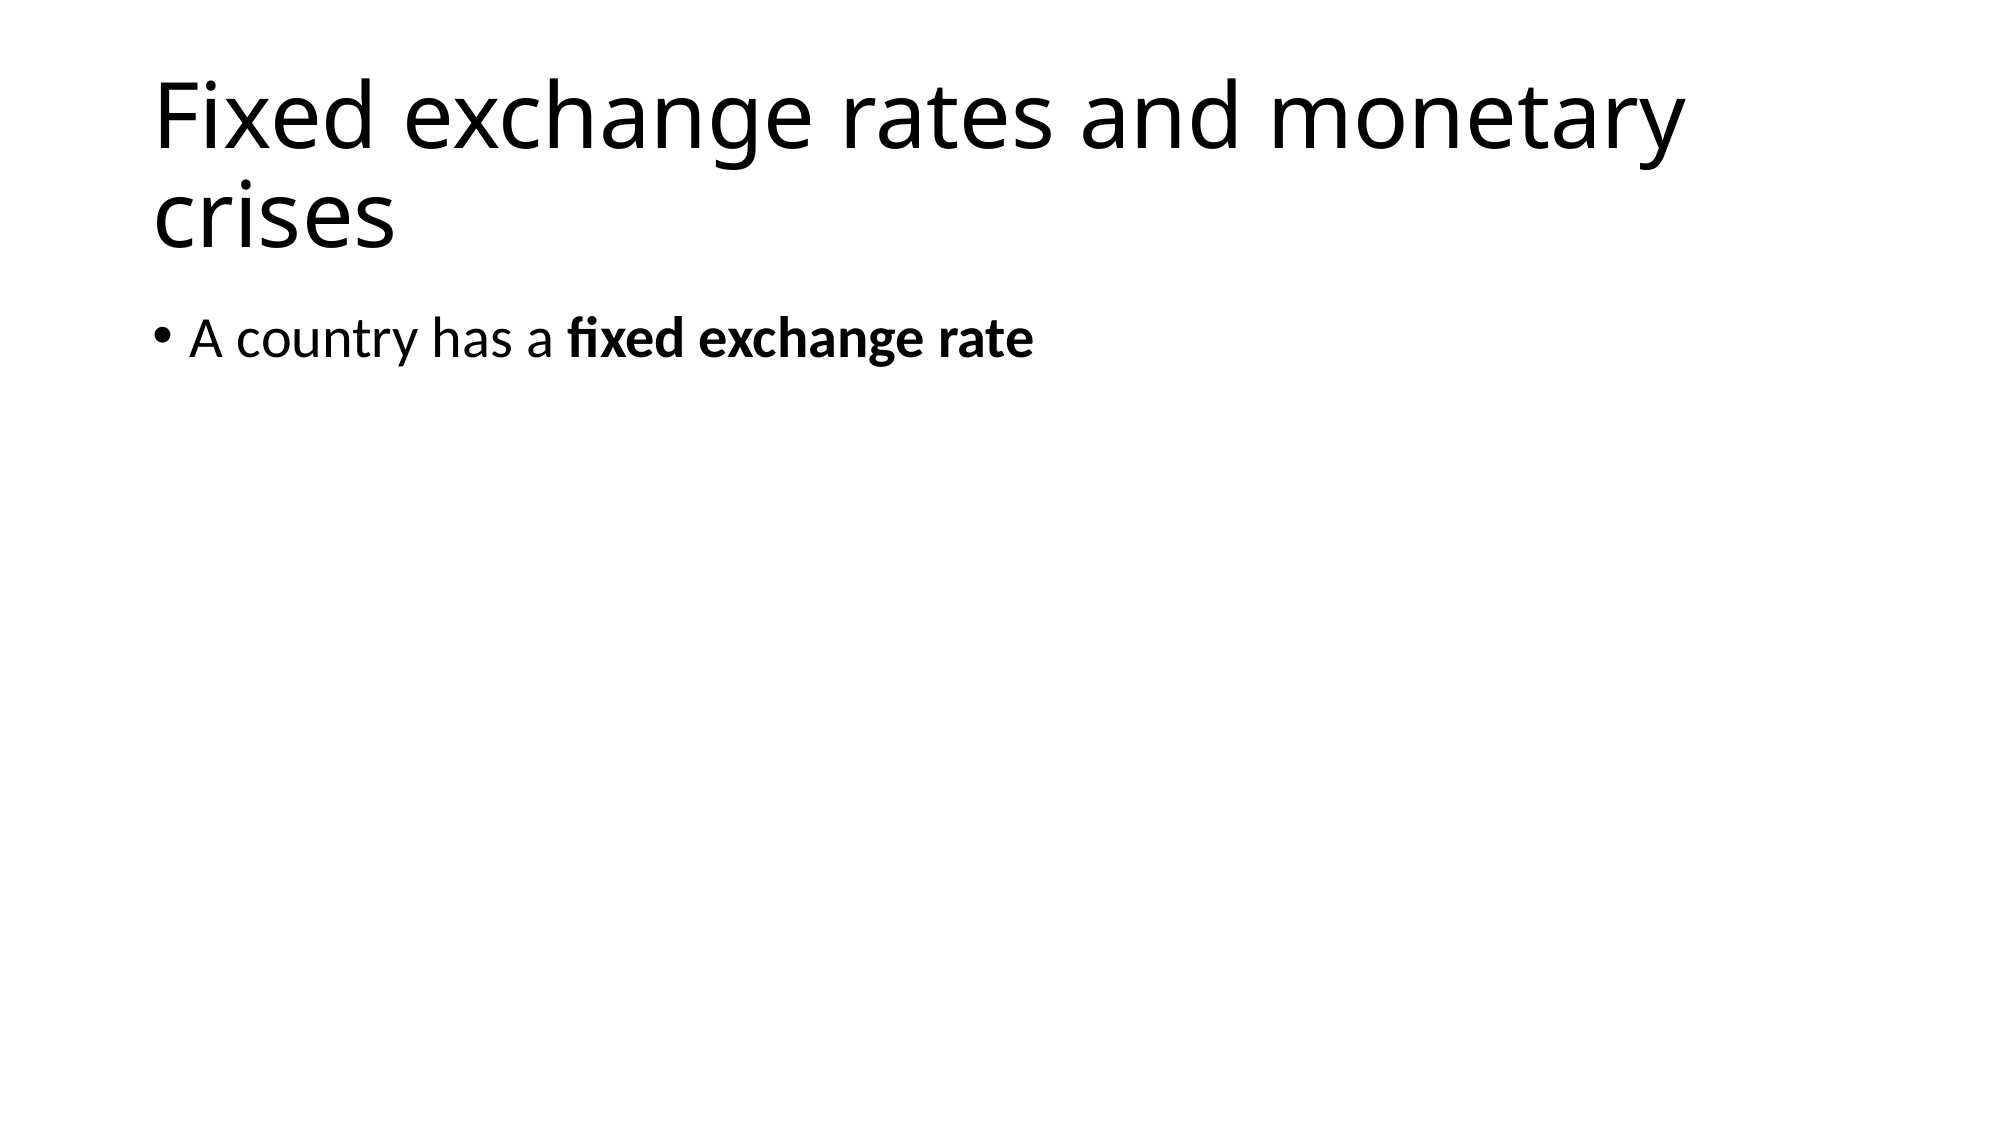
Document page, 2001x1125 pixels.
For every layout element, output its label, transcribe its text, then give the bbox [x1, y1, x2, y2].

title Fixed exchange rates and monetary crises [137, 59, 1863, 278]
list A country has a fixed exchange rate [137, 299, 1863, 1014]
